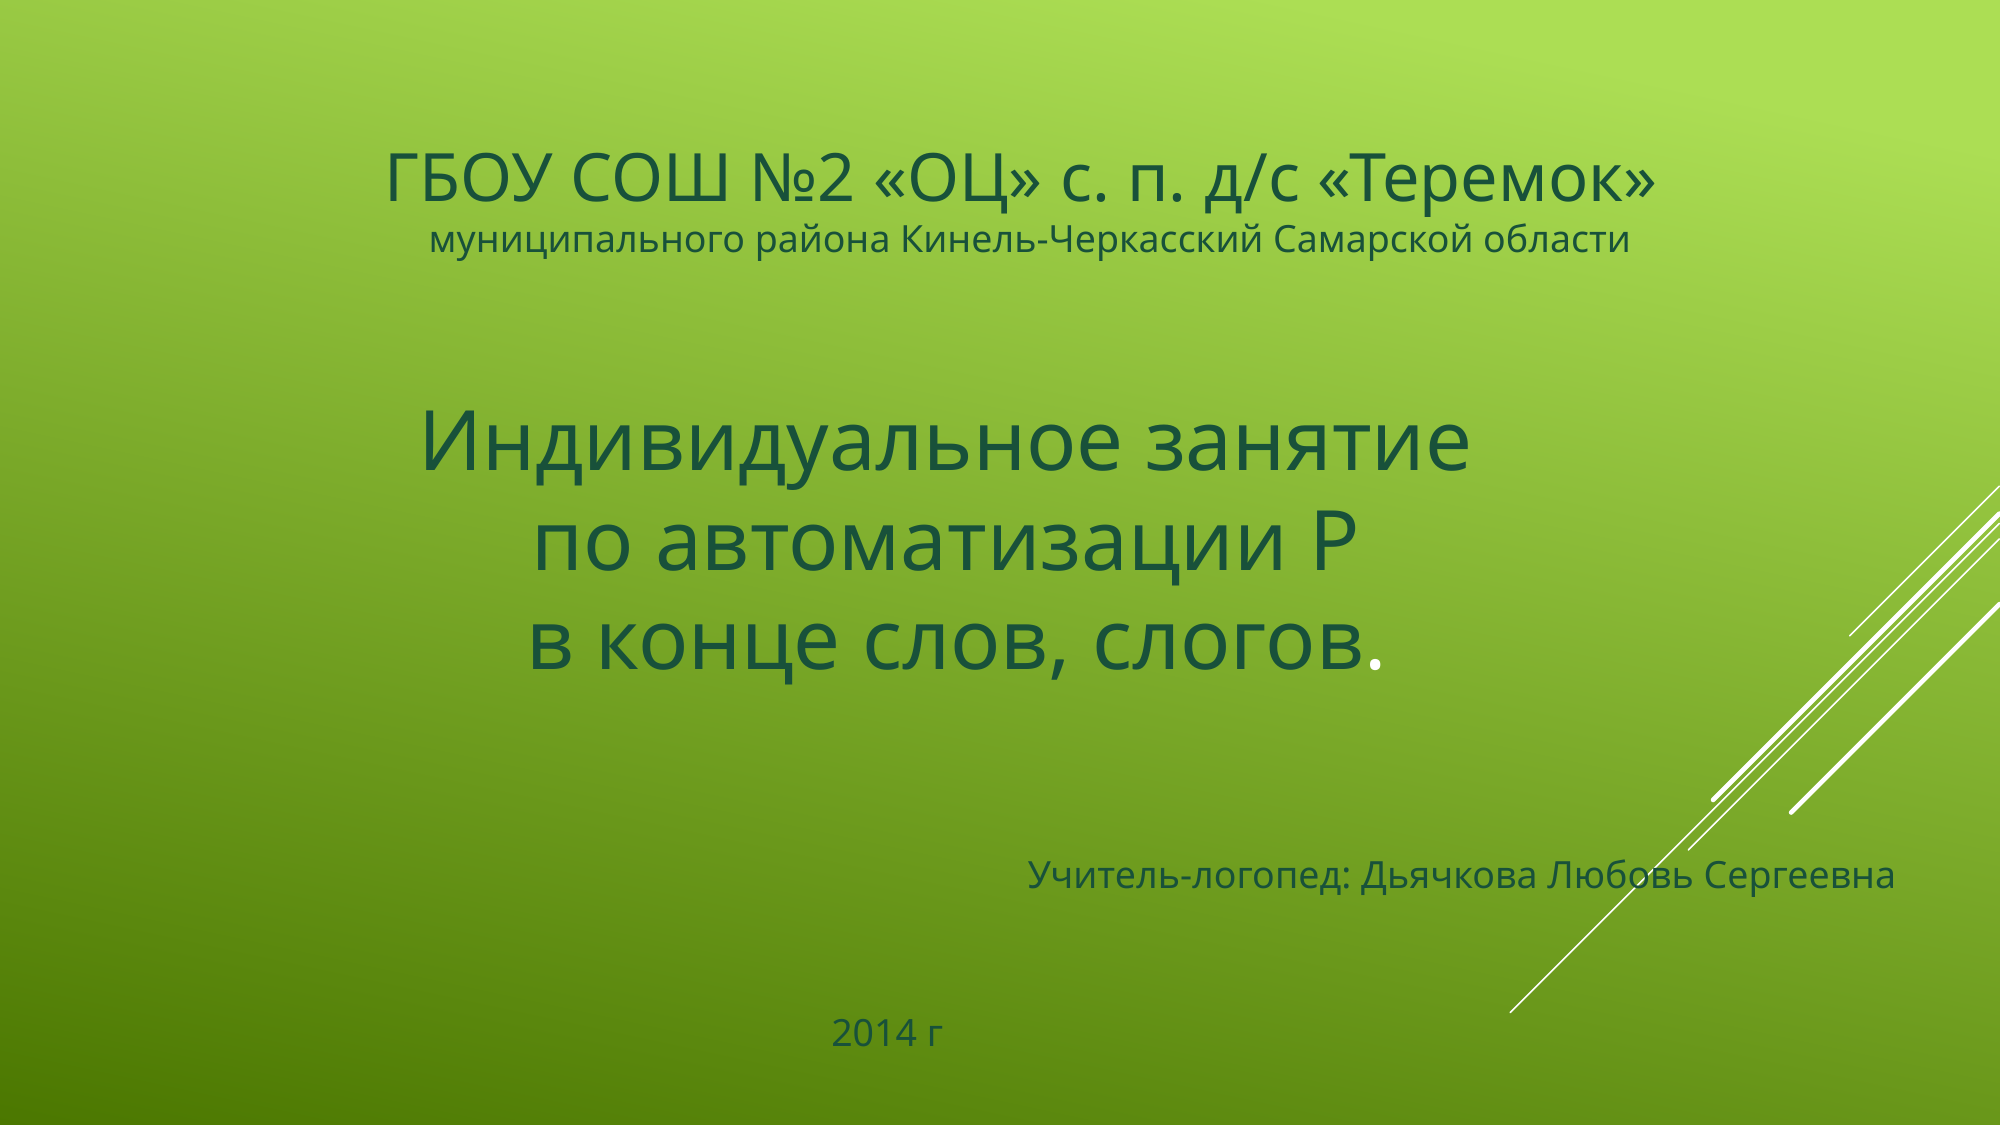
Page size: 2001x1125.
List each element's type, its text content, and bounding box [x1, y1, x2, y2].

text_box Индивидуальное занятие по автоматизации Р в конце слов, слогов. [403, 379, 1510, 695]
text_box ГБОУ СОШ №2 «ОЦ» с. п. д/с «Теремок» муниципального района Кинель-Черкасский Самарской области [234, 127, 1827, 268]
text_box 2014 г [816, 1001, 959, 1062]
text_box Учитель-логопед: Дьячкова Любовь Сергеевна [1012, 843, 1912, 904]
